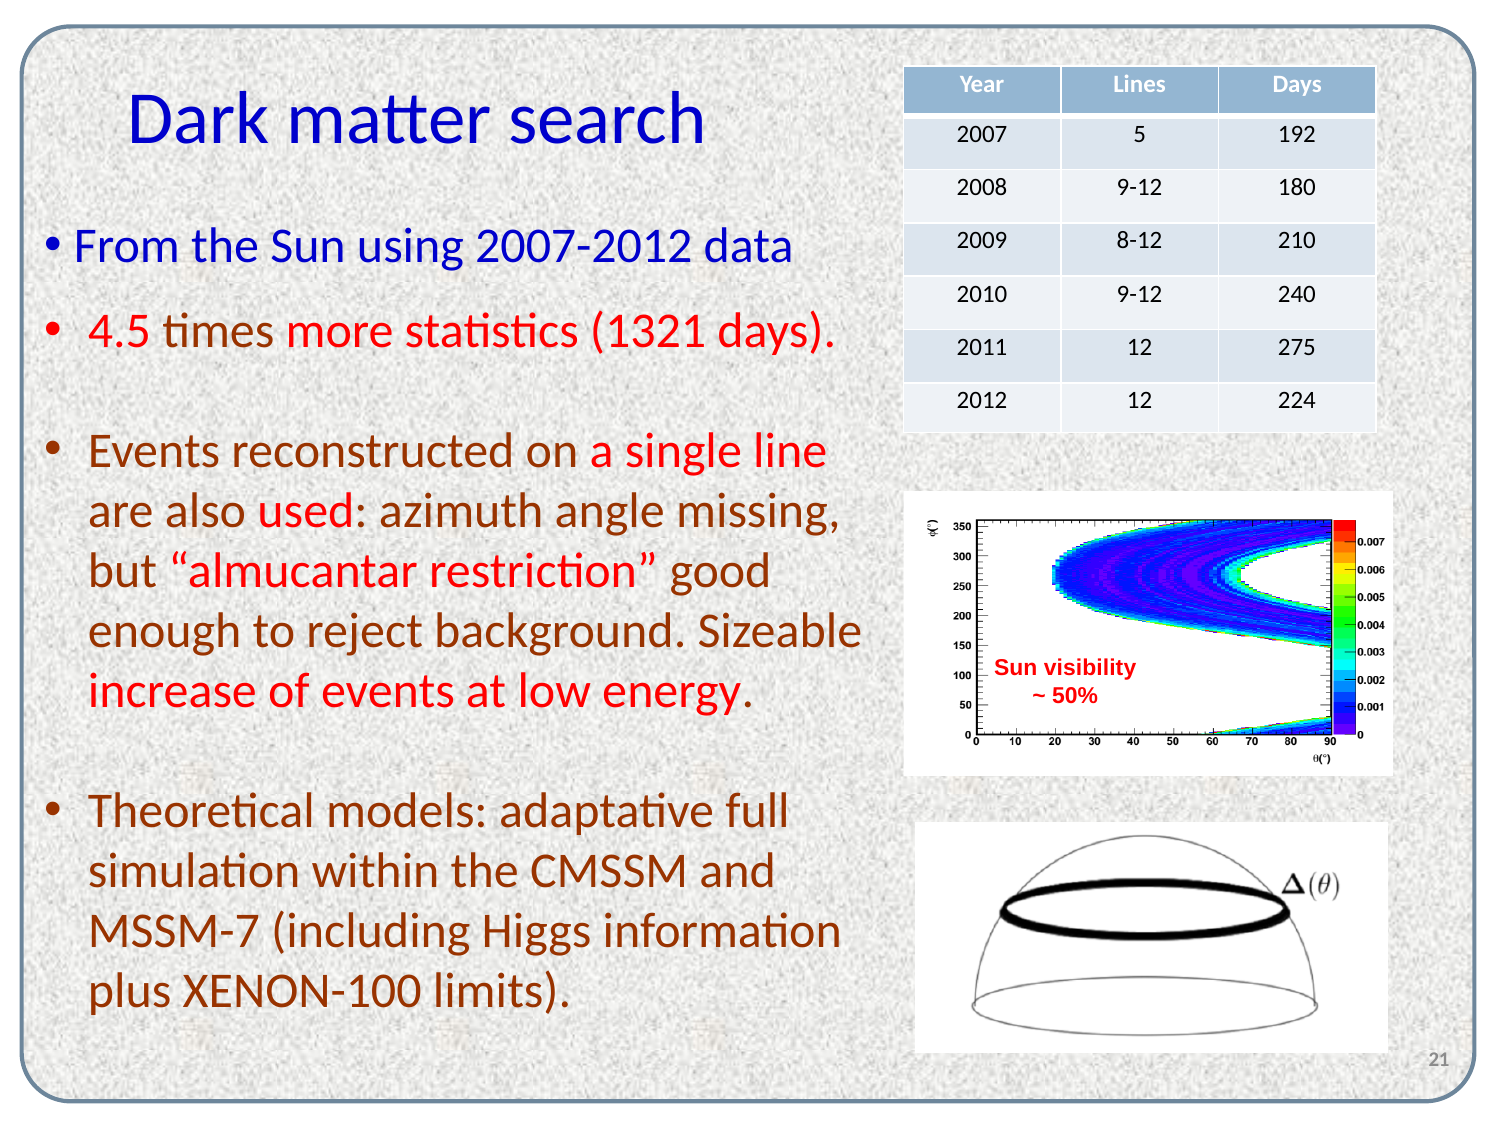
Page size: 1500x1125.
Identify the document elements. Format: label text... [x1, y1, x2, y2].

table_header Lines [1062, 67, 1218, 113]
table_cell 8-12 [1062, 224, 1218, 275]
table_header Year [904, 67, 1060, 113]
table_cell 5 [1062, 119, 1218, 169]
text_box From the Sun using 2007-2012 data 4.5 times more statistics (1321 days). Events reconstructed on a single line are also used: azimuth angle missing, but “almucantar restriction” good enough to reject background. Sizeable increase of events at low energy. Theoretical models: adaptative full simulation within the CMSSM and MSSM-7 (including Higgs information plus XENON-100 limits). [29, 205, 892, 1086]
title Dark matter search [112, 42, 869, 185]
table_cell 2007 [904, 119, 1060, 169]
table_cell 12 [1062, 384, 1218, 432]
table_cell 224 [1219, 384, 1375, 432]
table_cell 2011 [904, 330, 1060, 382]
table_cell 275 [1219, 330, 1375, 382]
table_cell 180 [1219, 170, 1375, 222]
table_cell 240 [1219, 277, 1375, 329]
slide_number 21 [1376, 1035, 1465, 1083]
table_cell 2010 [904, 277, 1060, 329]
table_cell 9-12 [1062, 170, 1218, 222]
table_cell 192 [1219, 119, 1375, 169]
table_cell 12 [1062, 330, 1218, 382]
table_cell 210 [1219, 224, 1375, 275]
table_cell 2009 [904, 224, 1060, 275]
table_cell 2008 [904, 170, 1060, 222]
picture [24, 29, 1472, 1099]
table_cell 9-12 [1062, 277, 1218, 329]
table_cell 2012 [904, 384, 1060, 432]
table_header Days [1219, 67, 1375, 113]
